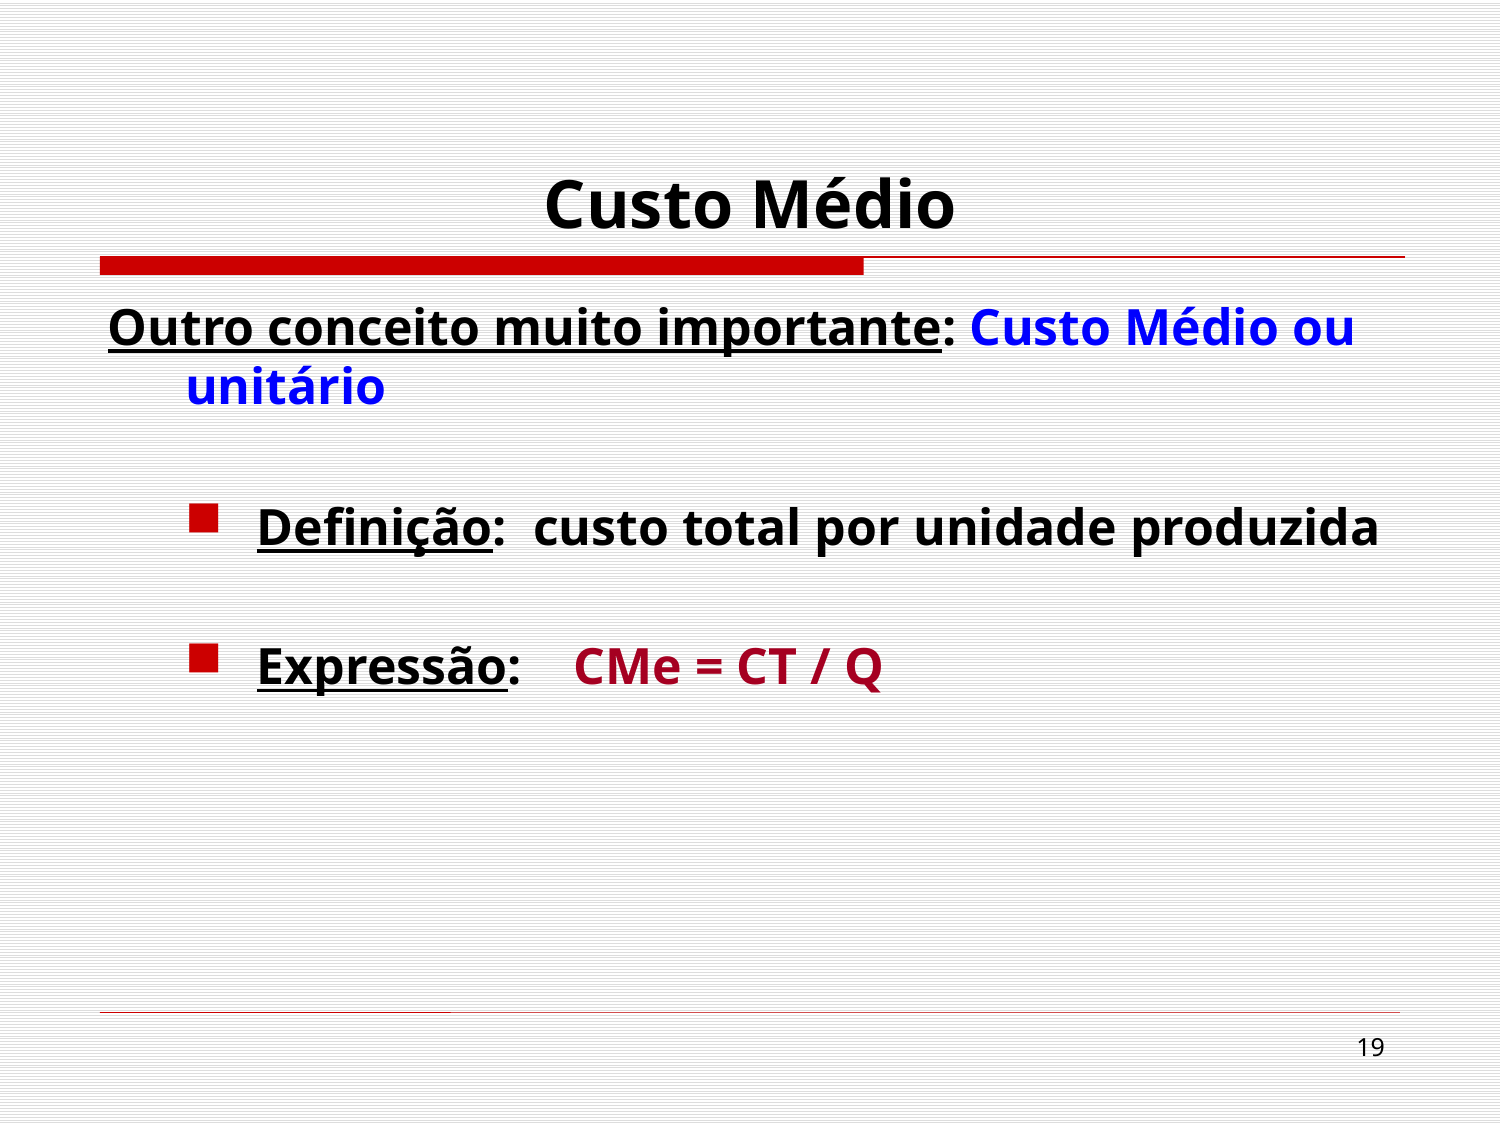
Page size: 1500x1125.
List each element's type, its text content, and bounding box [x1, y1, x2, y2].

slide_number 19 [1074, 1024, 1400, 1103]
list Outro conceito muito importante: Custo Médio ou unitário Definição: custo total por unidade produzida Expressão: CMe = CT / Q [92, 287, 1406, 988]
title Custo Médio [94, 50, 1407, 250]
